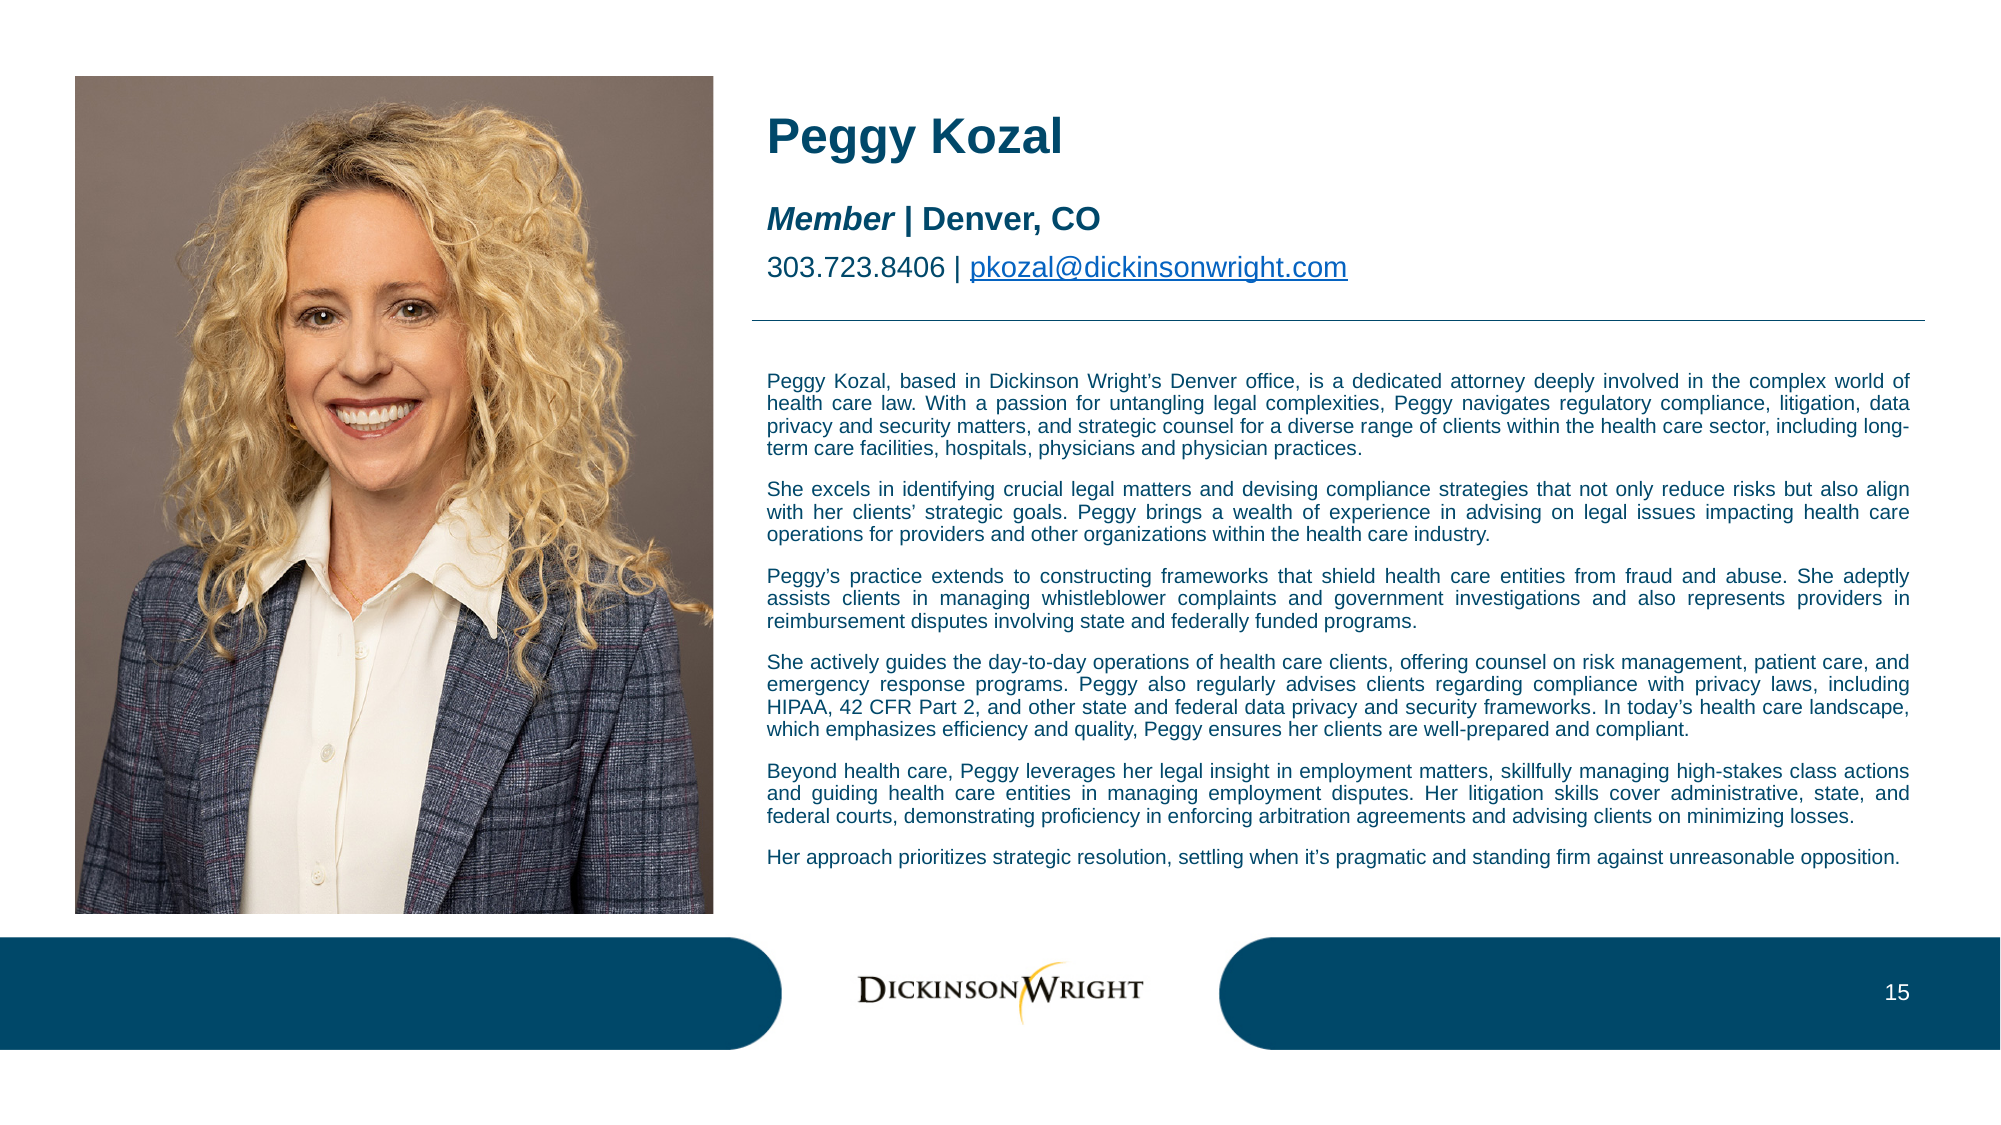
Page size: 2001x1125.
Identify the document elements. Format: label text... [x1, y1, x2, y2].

slide_number 15 [1475, 952, 1925, 1013]
picture [0, 0, 2001, 1125]
list Member | Denver, CO [751, 174, 1925, 245]
list Peggy Kozal, based in Dickinson Wright’s Denver office, is a dedicated attorney deeply involved in the complex world of health care law. With a passion for untangling legal complexities, Peggy navigates regulatory compliance, litigation, data privacy and security matters, and strategic counsel for a diverse range of clients within the health care sector, including long-term care facilities, hospitals, physicians and physician practices. She excels in identifying crucial legal matters and devising compliance strategies that not only reduce risks but also align with her clients’ strategic goals. Peggy brings a wealth of experience in advising on legal issues impacting health care operations for providers and other organizations within the health care industry. Peggy’s practice extends to constructing frameworks that shield health care entities from fraud and abuse. She adeptly assists clients in managing whistleblower complaints and government investigations and also represents providers in reimbursement disputes involving state and federally funded programs. She actively guides the day-to-day operations of health care clients, offering counsel on risk management, patient care, and emergency response programs. Peggy also regularly advises clients regarding compliance with privacy laws, including HIPAA, 42 CFR Part 2, and other state and federal data privacy and security frameworks. In today’s health care landscape, which emphasizes efficiency and quality, Peggy ensures her clients are well-prepared and compliant. Beyond health care, Peggy leverages her legal insight in employment matters, skillfully managing high-stakes class actions and guiding health care entities in managing employment disputes. Her litigation skills cover administrative, state, and federal courts, demonstrating proficiency in enforcing arbitration agreements and advising clients on minimizing losses. Her approach prioritizes strategic resolution, settling when it’s pragmatic and standing firm against unreasonable opposition. [751, 362, 1925, 914]
list 303.723.8406 | pkozal@dickinsonwright.com [751, 245, 1925, 307]
title Peggy Kozal [751, 80, 1925, 174]
